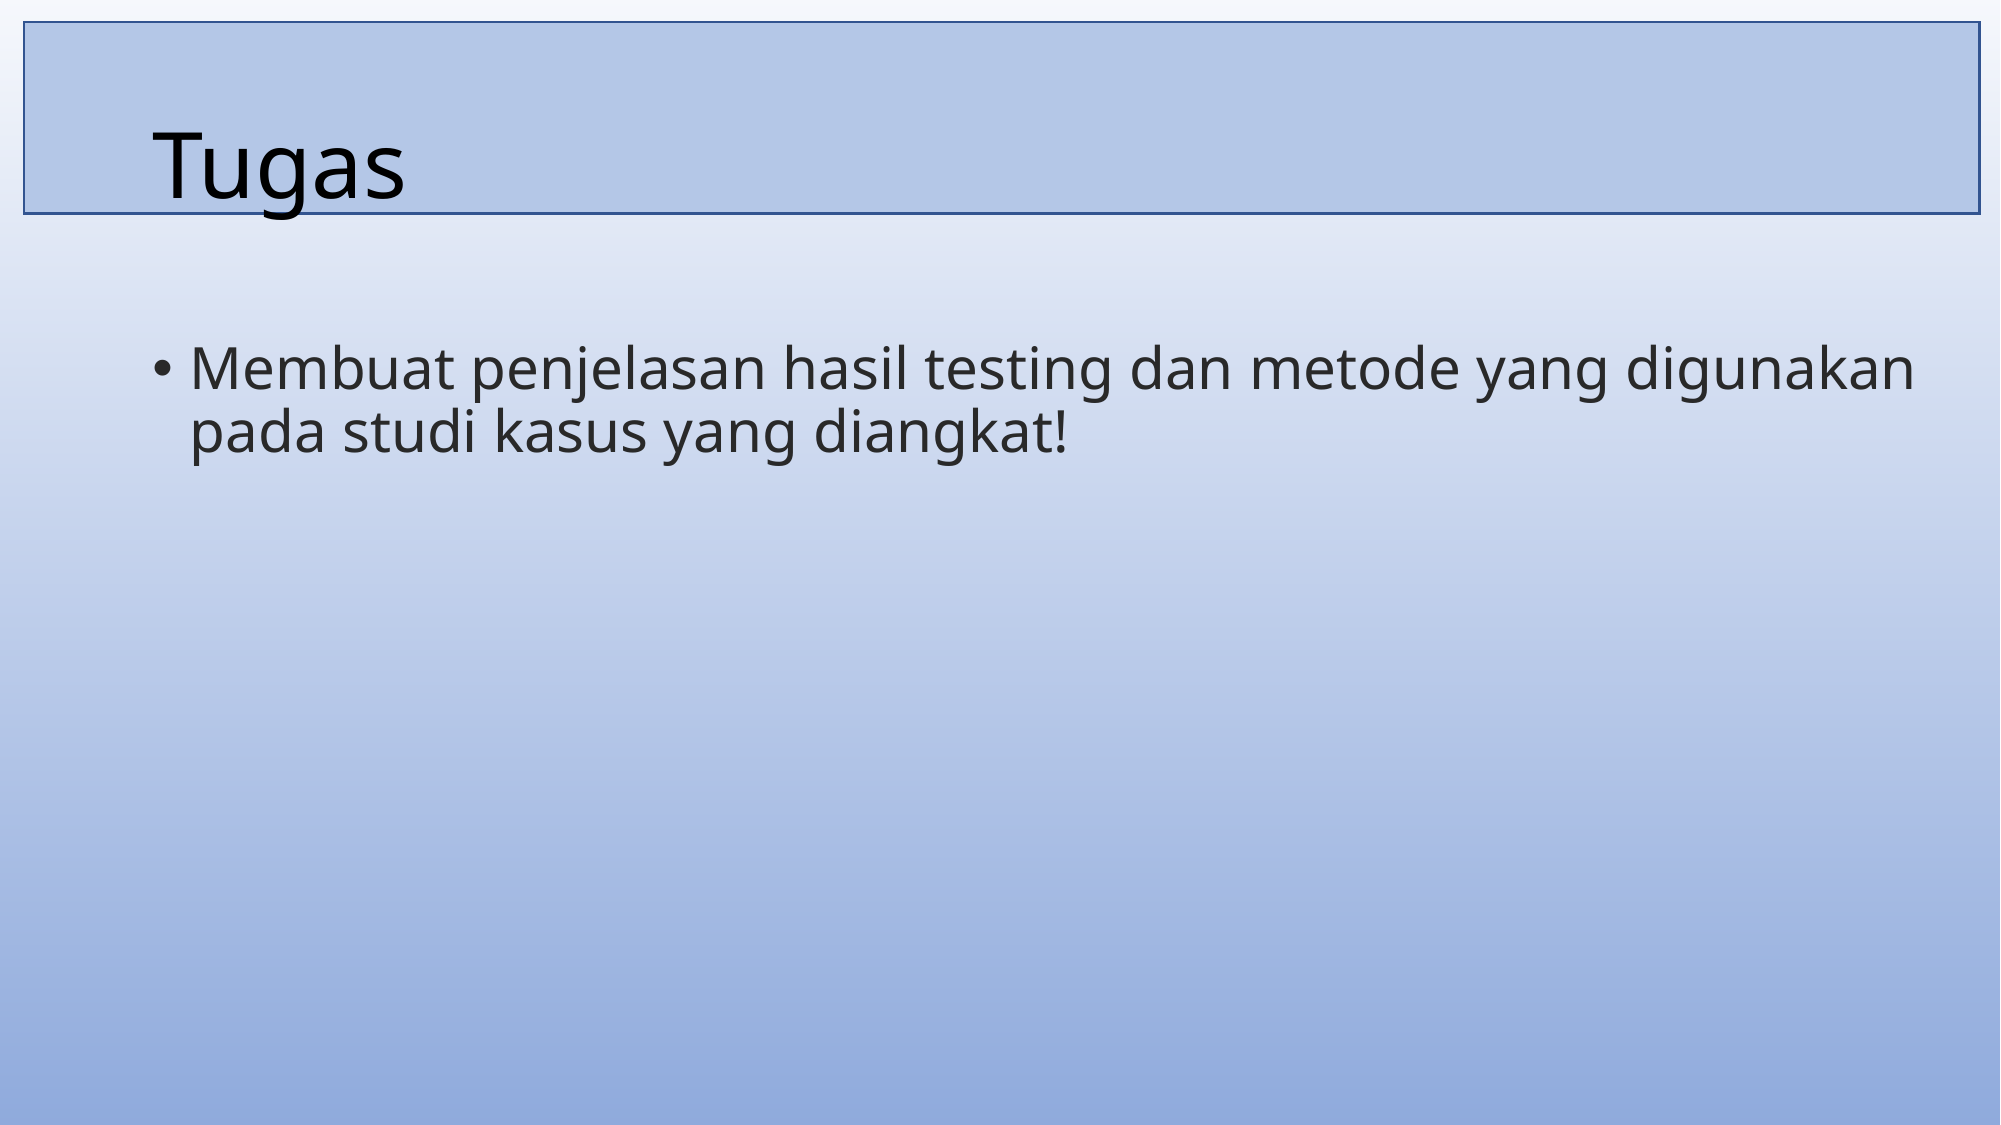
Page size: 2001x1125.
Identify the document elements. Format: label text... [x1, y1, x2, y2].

title Tugas [137, 59, 1863, 278]
list Membuat penjelasan hasil testing dan metode yang digunakan pada studi kasus yang diangkat! [137, 331, 1956, 1014]
